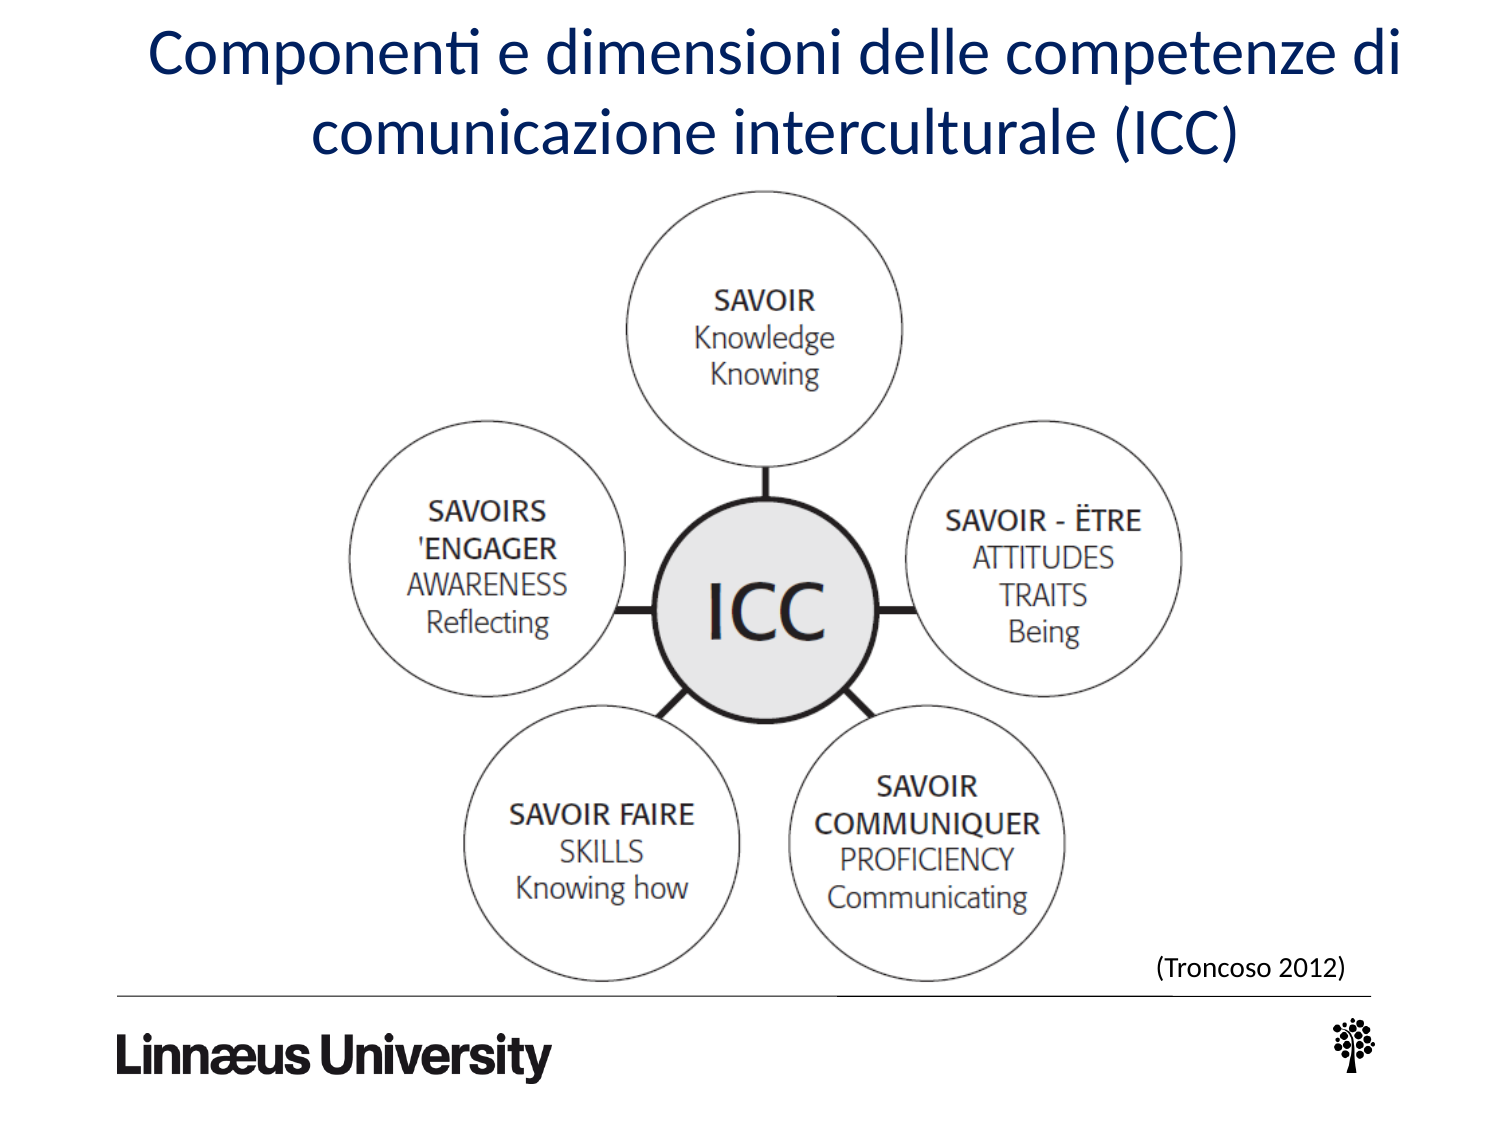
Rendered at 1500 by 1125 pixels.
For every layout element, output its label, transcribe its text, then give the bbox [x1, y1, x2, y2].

picture [323, 166, 1229, 996]
picture [1333, 1018, 1375, 1073]
text_box Componenti e dimensioni delle competenze di comunicazione interculturale (ICC) [52, 0, 1500, 175]
picture [117, 1033, 552, 1084]
text_box (Troncoso 2012) [1233, 940, 1362, 991]
